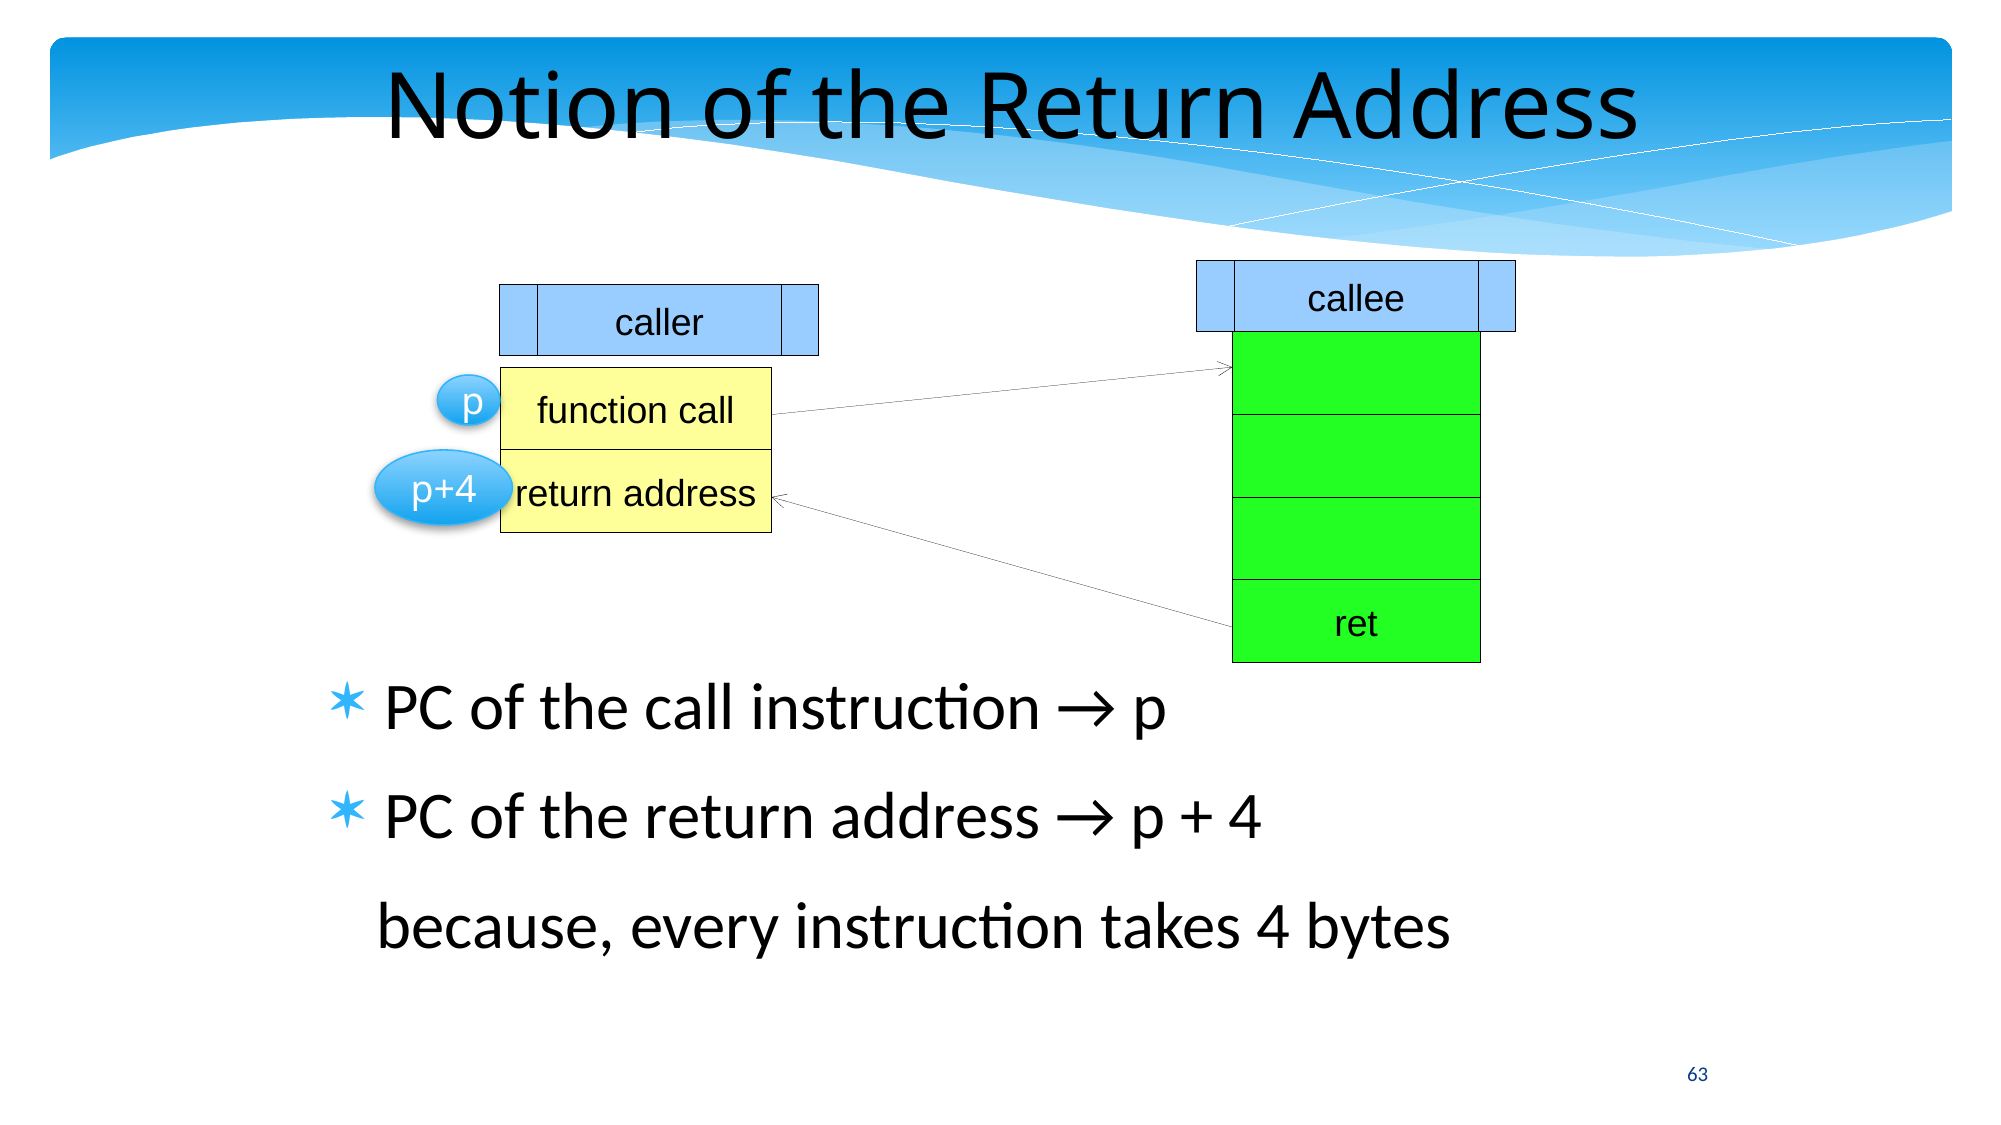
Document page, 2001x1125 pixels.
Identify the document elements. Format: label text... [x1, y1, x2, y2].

text_box p+4 [374, 449, 514, 526]
text_box [771, 361, 1233, 415]
text_box [771, 493, 1233, 628]
text_box return address [500, 449, 772, 533]
text_box ret [1232, 579, 1481, 663]
text_box callee [1196, 260, 1516, 332]
list PC of the call instruction → p PC of the return address → p + 4 because, every instruction takes 4 bytes [313, 662, 1700, 1033]
text_box p [436, 374, 501, 426]
slide_number 63 [1651, 1042, 1744, 1103]
text_box function call [500, 367, 772, 449]
text_box caller [499, 284, 819, 356]
text_box [1232, 497, 1481, 579]
title Notion of the Return Address [300, 24, 1725, 179]
text_box [1232, 414, 1481, 497]
text_box [1232, 332, 1481, 414]
